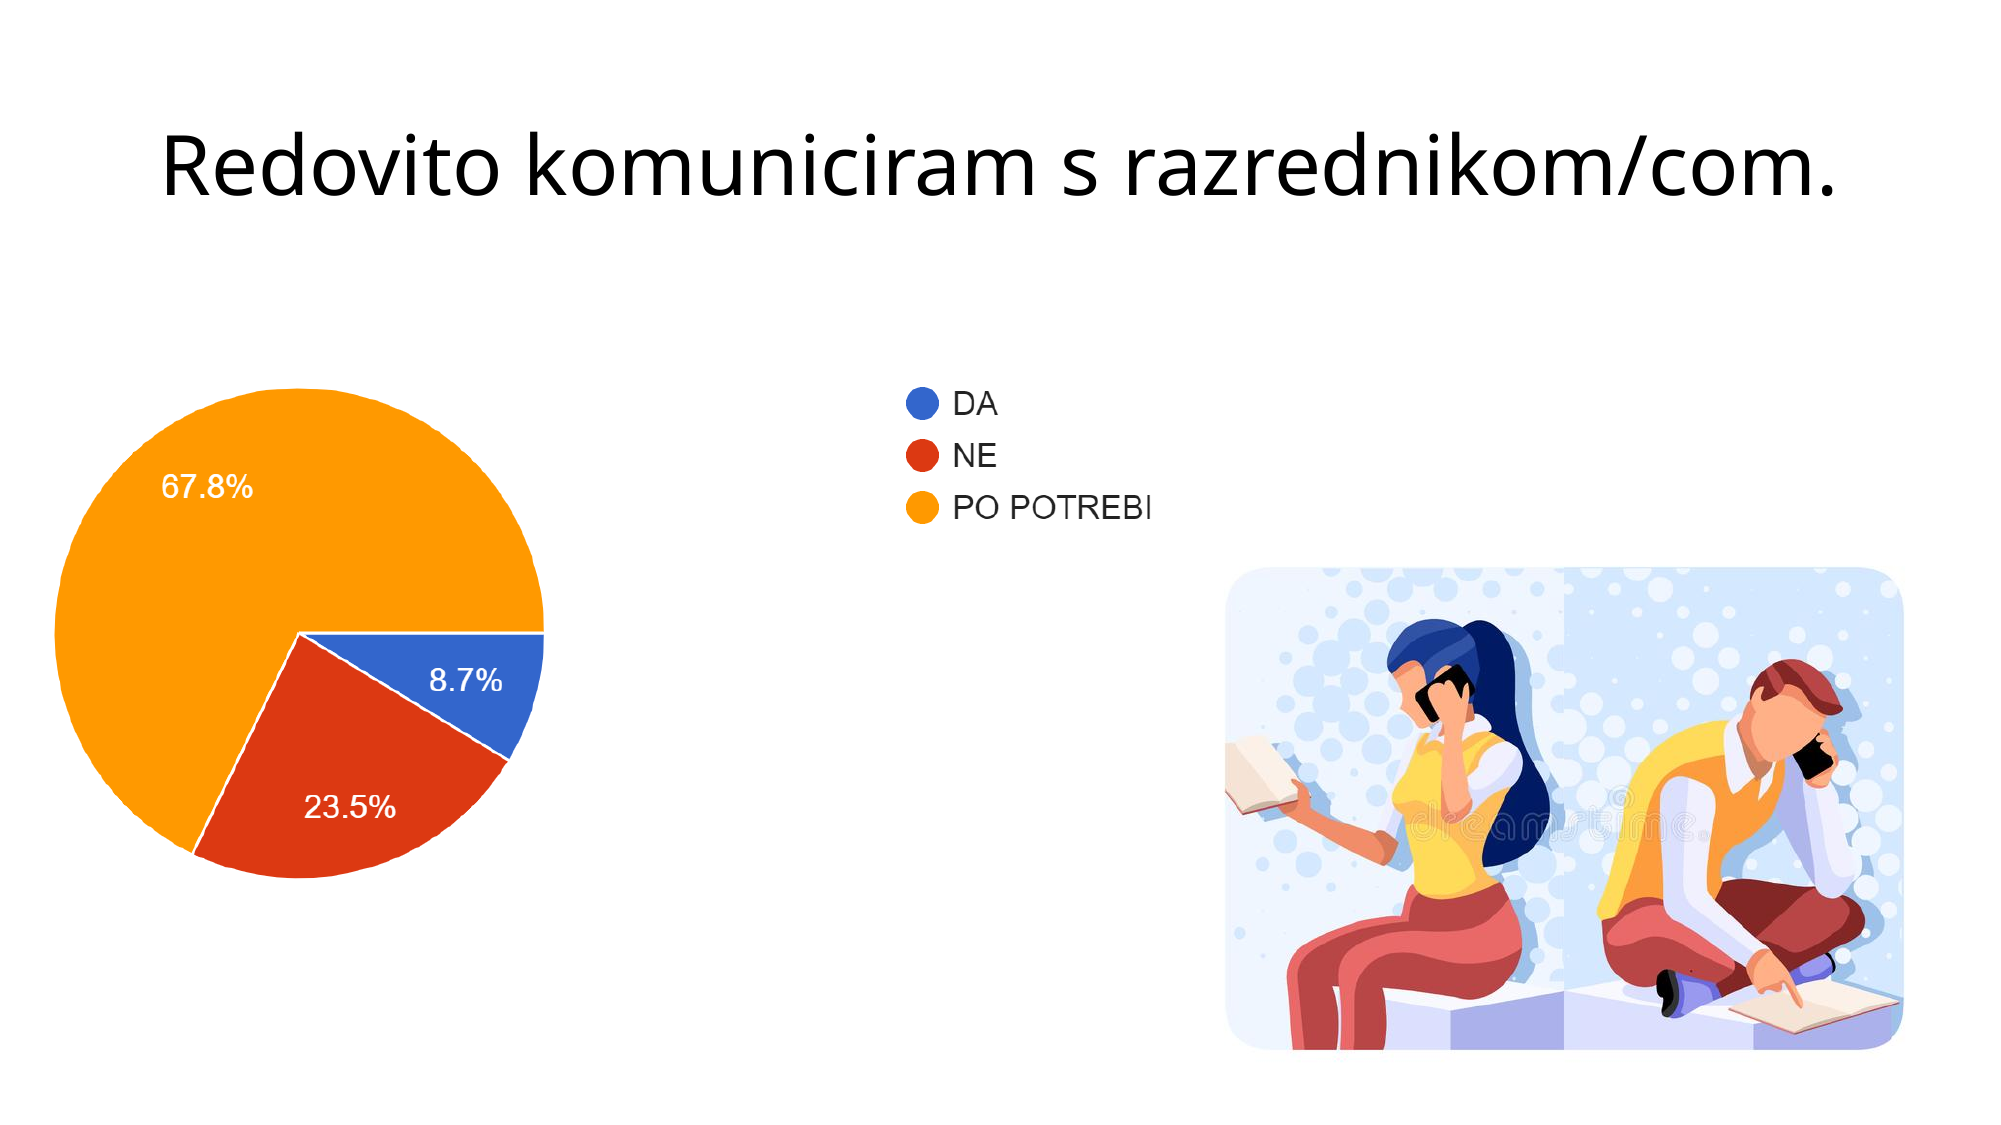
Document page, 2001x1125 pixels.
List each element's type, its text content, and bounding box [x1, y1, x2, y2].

title Redovito komuniciram s razrednikom/com. [137, 59, 1863, 278]
picture [28, 335, 1951, 1066]
